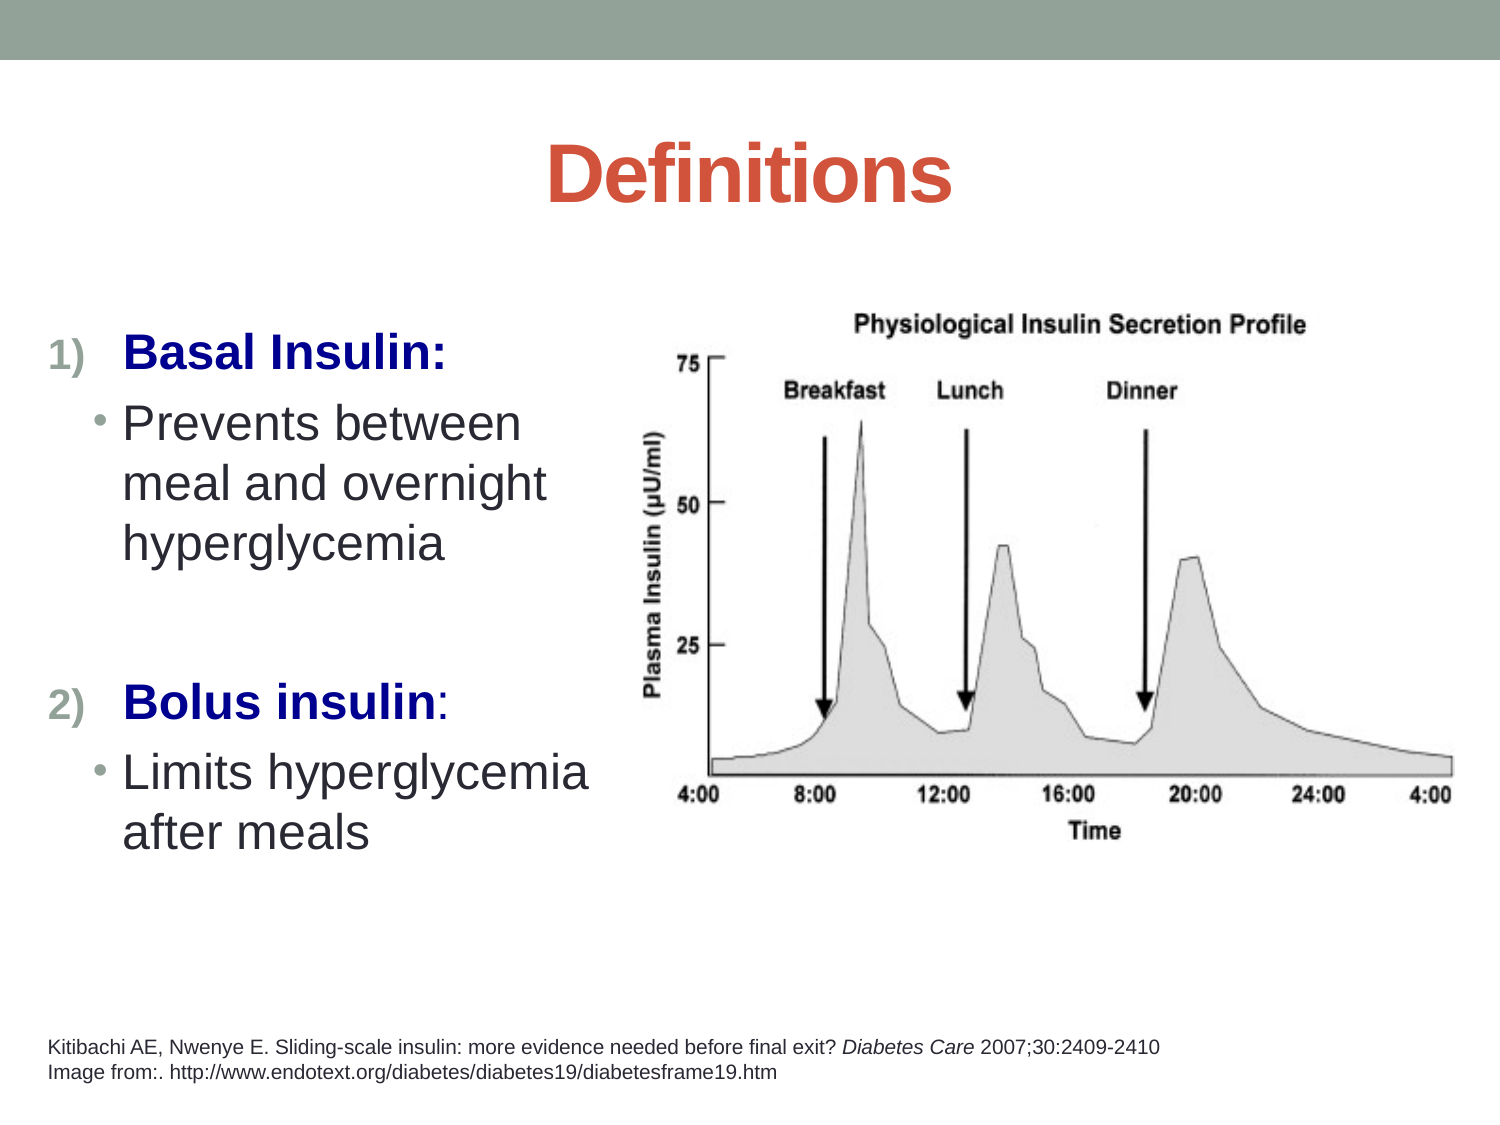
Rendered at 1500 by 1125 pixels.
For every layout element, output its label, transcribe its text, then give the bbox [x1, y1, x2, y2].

title Definitions [75, 87, 1425, 250]
picture [642, 312, 1455, 842]
text_box Kitibachi AE, Nwenye E. Sliding-scale insulin: more evidence needed before final exit? Diabetes Care 2007;30:2409-2410 Image from:. http://www.endotext.org/diabetes/diabetes19/diabetesframe19.htm [32, 1026, 1455, 1092]
list Basal Insulin: Prevents between meal and overnight hyperglycemia Bolus insulin: Limits hyperglycemia after meals [32, 312, 629, 935]
